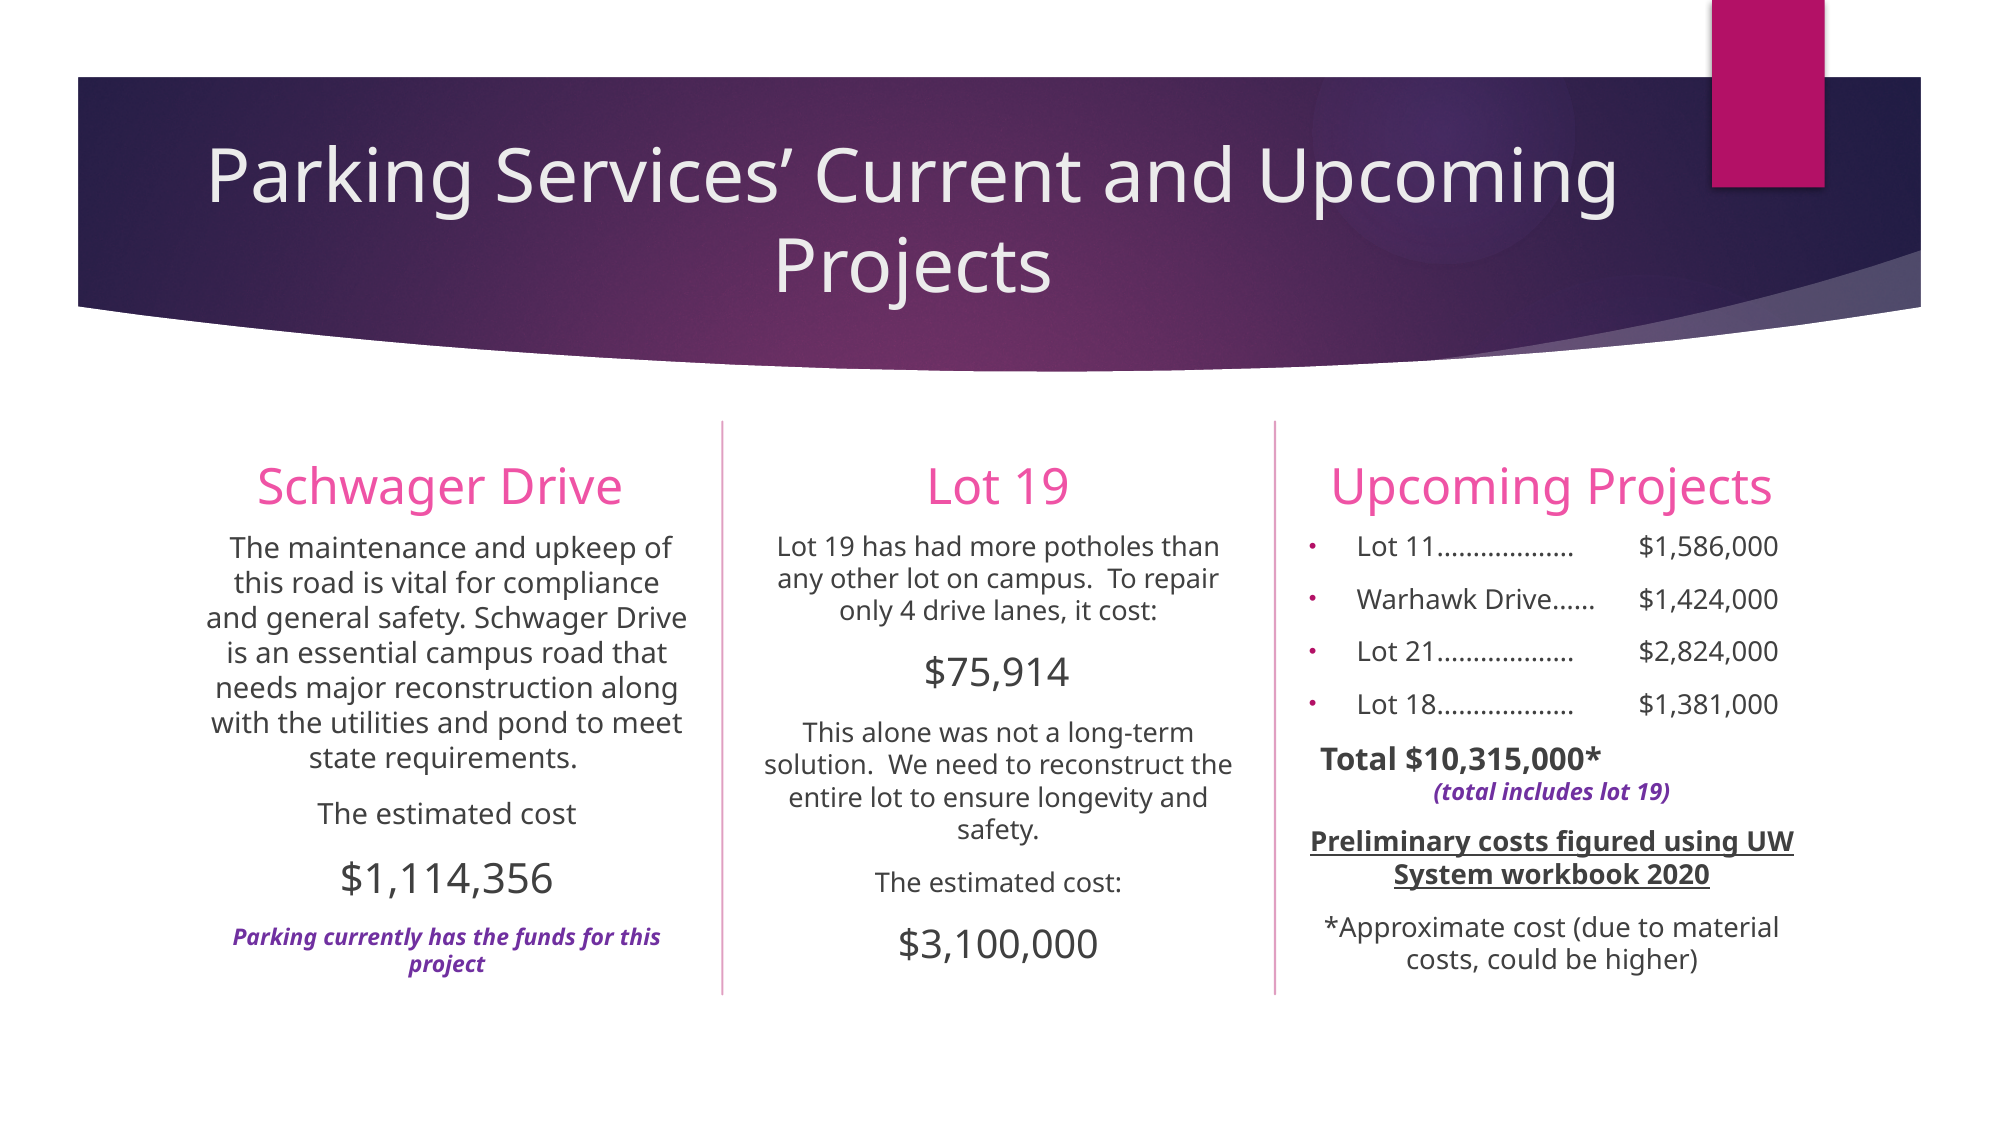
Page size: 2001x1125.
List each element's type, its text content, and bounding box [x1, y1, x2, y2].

list Lot 11………………. $1,586,000 Warhawk Drive…… $1,424,000 Lot 21………………. $2,824,000 Lot 18………………. $1,381,000 Total $10,315,000* (total includes lot 19) Preliminary costs figured using UW System workbook 2020 *Approximate cost (due to material costs, could be higher) [1294, 521, 1810, 989]
title Parking Services’ Current and Upcoming Projects [189, 159, 1638, 276]
list Lot 19 [740, 427, 1257, 521]
list The maintenance and upkeep of this road is vital for compliance and general safety. Schwager Drive is an essential campus road that needs major reconstruction along with the utilities and pond to meet state requirements. The estimated cost $1,114,356 Parking currently has the funds for this project [189, 521, 705, 989]
list Schwager Drive [189, 427, 705, 521]
list Lot 19 has had more potholes than any other lot on campus. To repair only 4 drive lanes, it cost: $75,914 This alone was not a long-term solution. We need to reconstruct the entire lot to ensure longevity and safety. The estimated cost: $3,100,000 [740, 521, 1257, 989]
list Upcoming Projects [1293, 427, 1810, 522]
